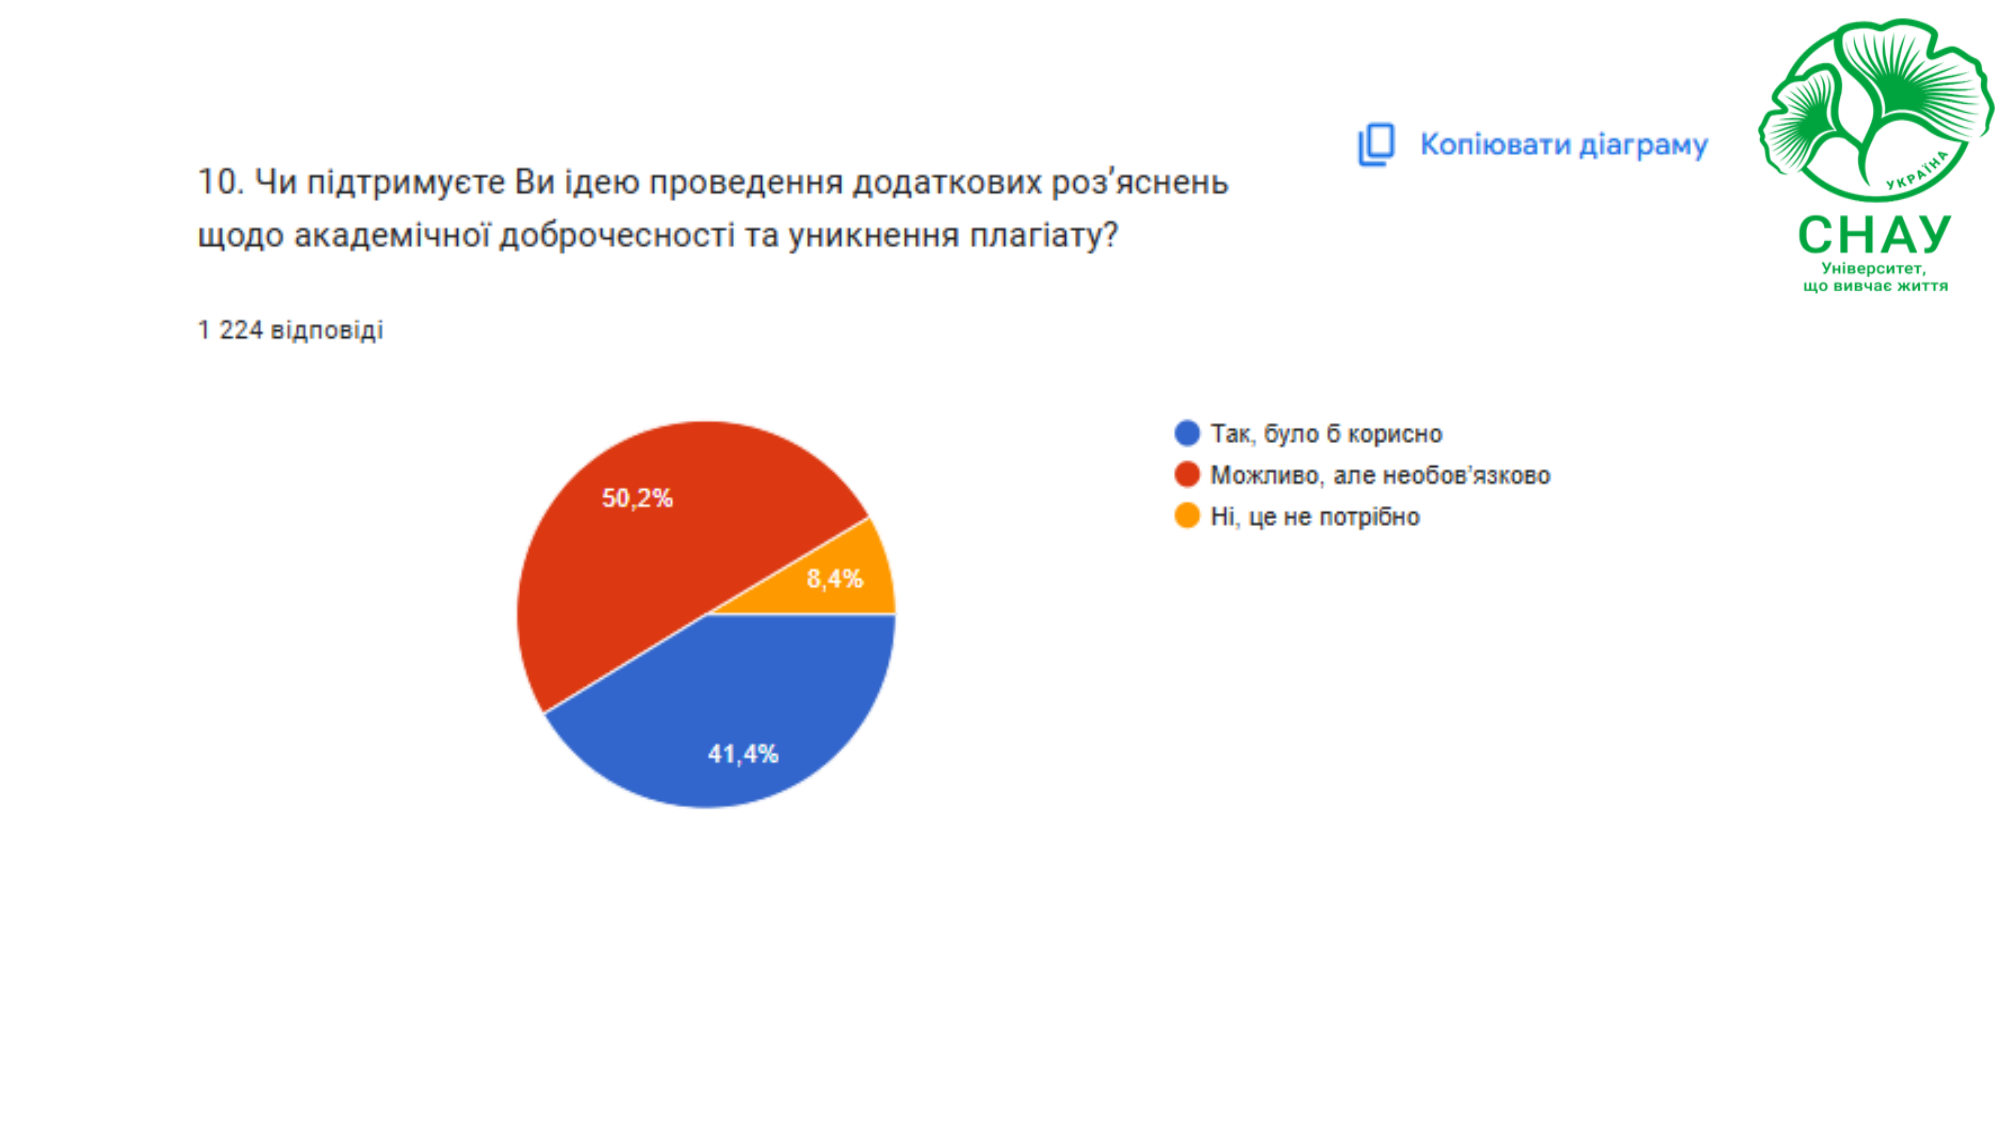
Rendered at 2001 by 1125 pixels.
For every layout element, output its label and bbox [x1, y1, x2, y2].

picture [1751, 7, 2000, 309]
picture [162, 102, 1727, 860]
